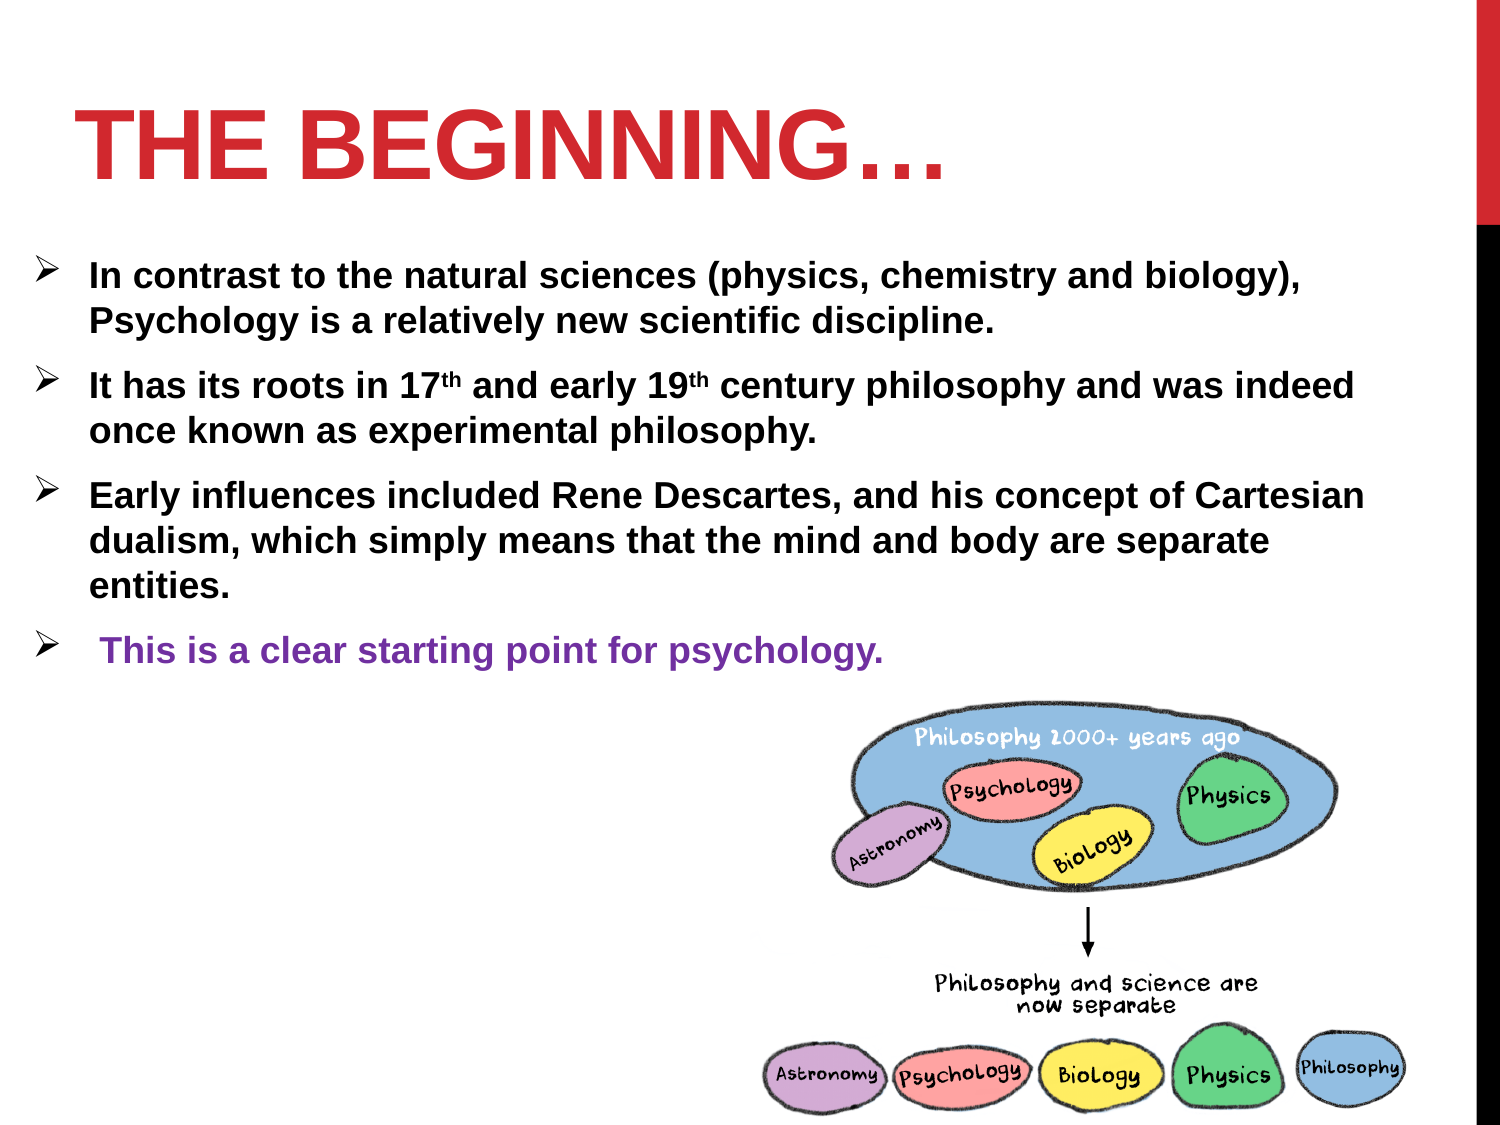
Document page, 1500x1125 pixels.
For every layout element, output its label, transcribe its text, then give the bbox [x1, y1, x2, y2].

title The beginning… [59, 19, 1212, 207]
picture [749, 692, 1435, 1121]
list In contrast to the natural sciences (physics, chemistry and biology), Psychology is a relatively new scientific discipline. It has its roots in 17th and early 19th century philosophy and was indeed once known as experimental philosophy. Early influences included Rene Descartes, and his concept of Cartesian dualism, which simply means that the mind and body are separate entities. This is a clear starting point for psychology. [17, 243, 1436, 820]
